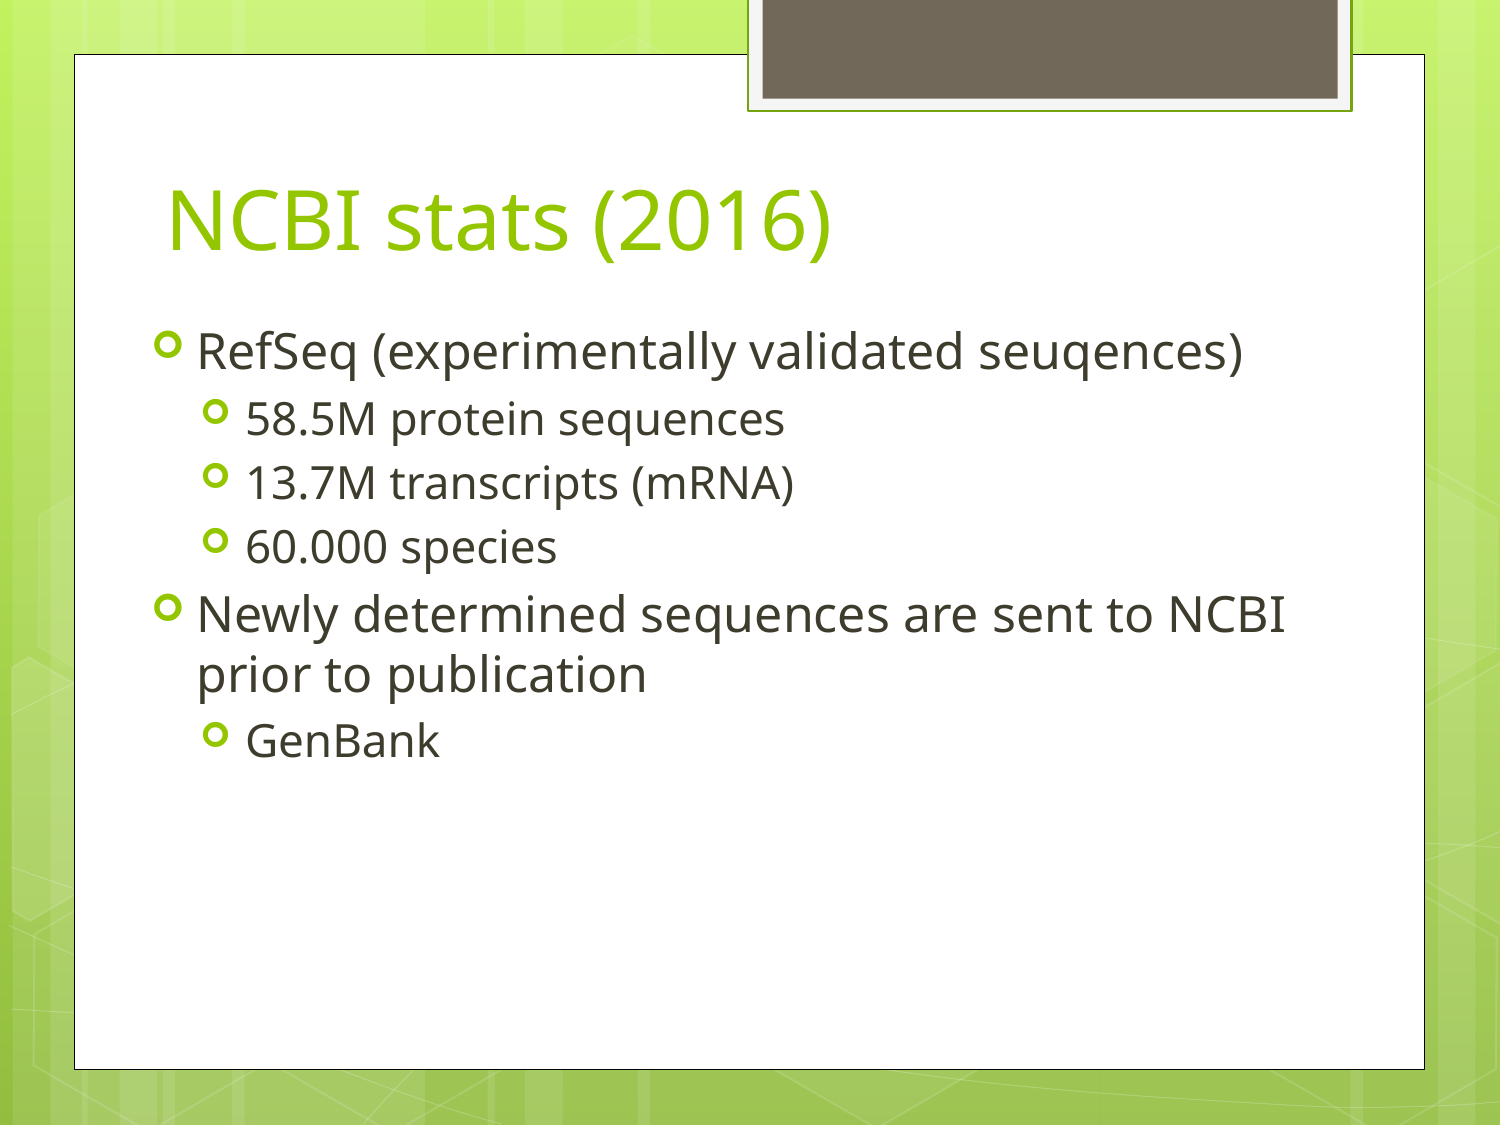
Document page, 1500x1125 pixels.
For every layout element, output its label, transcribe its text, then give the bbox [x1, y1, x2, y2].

title NCBI stats (2016) [150, 137, 1324, 275]
list RefSeq (experimentally validated seuqences) 58.5M protein sequences 13.7M transcripts (mRNA) 60.000 species Newly determined sequences are sent to NCBI prior to publication GenBank [125, 312, 1338, 1000]
